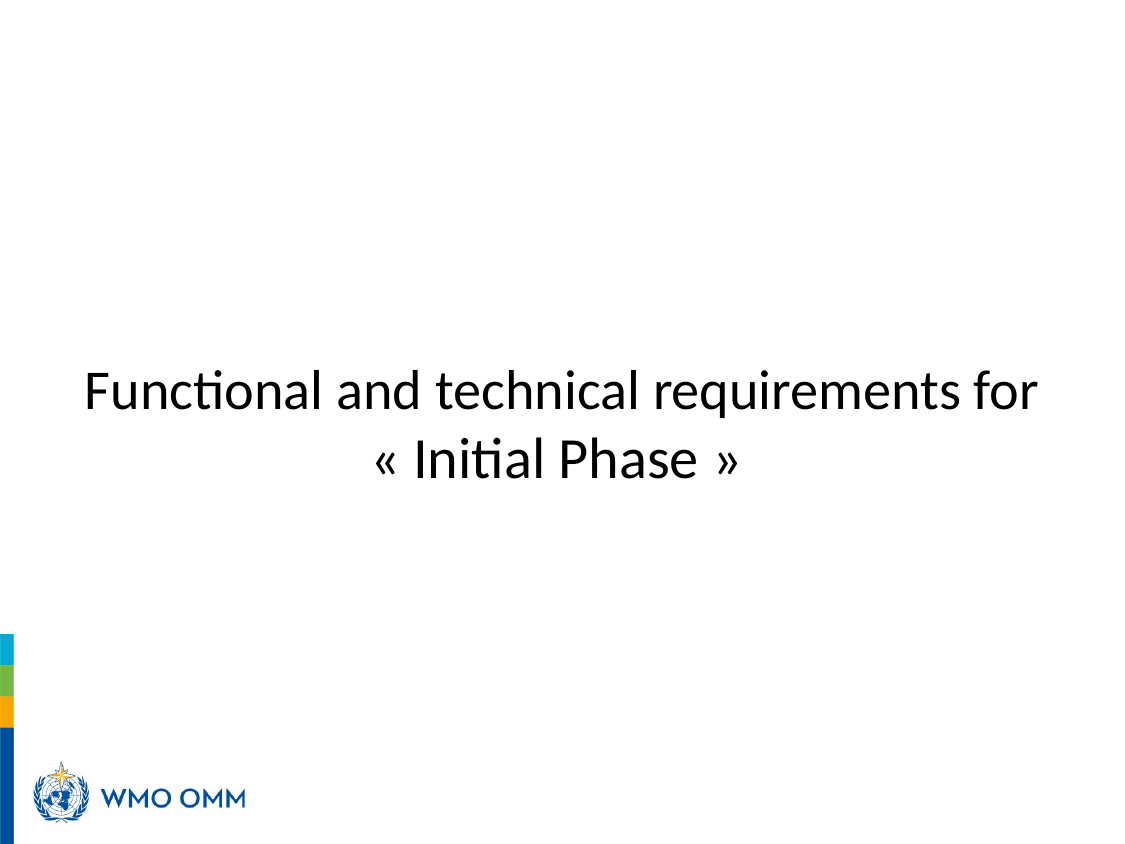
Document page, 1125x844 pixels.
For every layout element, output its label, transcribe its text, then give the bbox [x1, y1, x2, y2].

title Functional and technical requirements for « Initial Phase » [38, 352, 1087, 491]
picture [0, 633, 245, 844]
